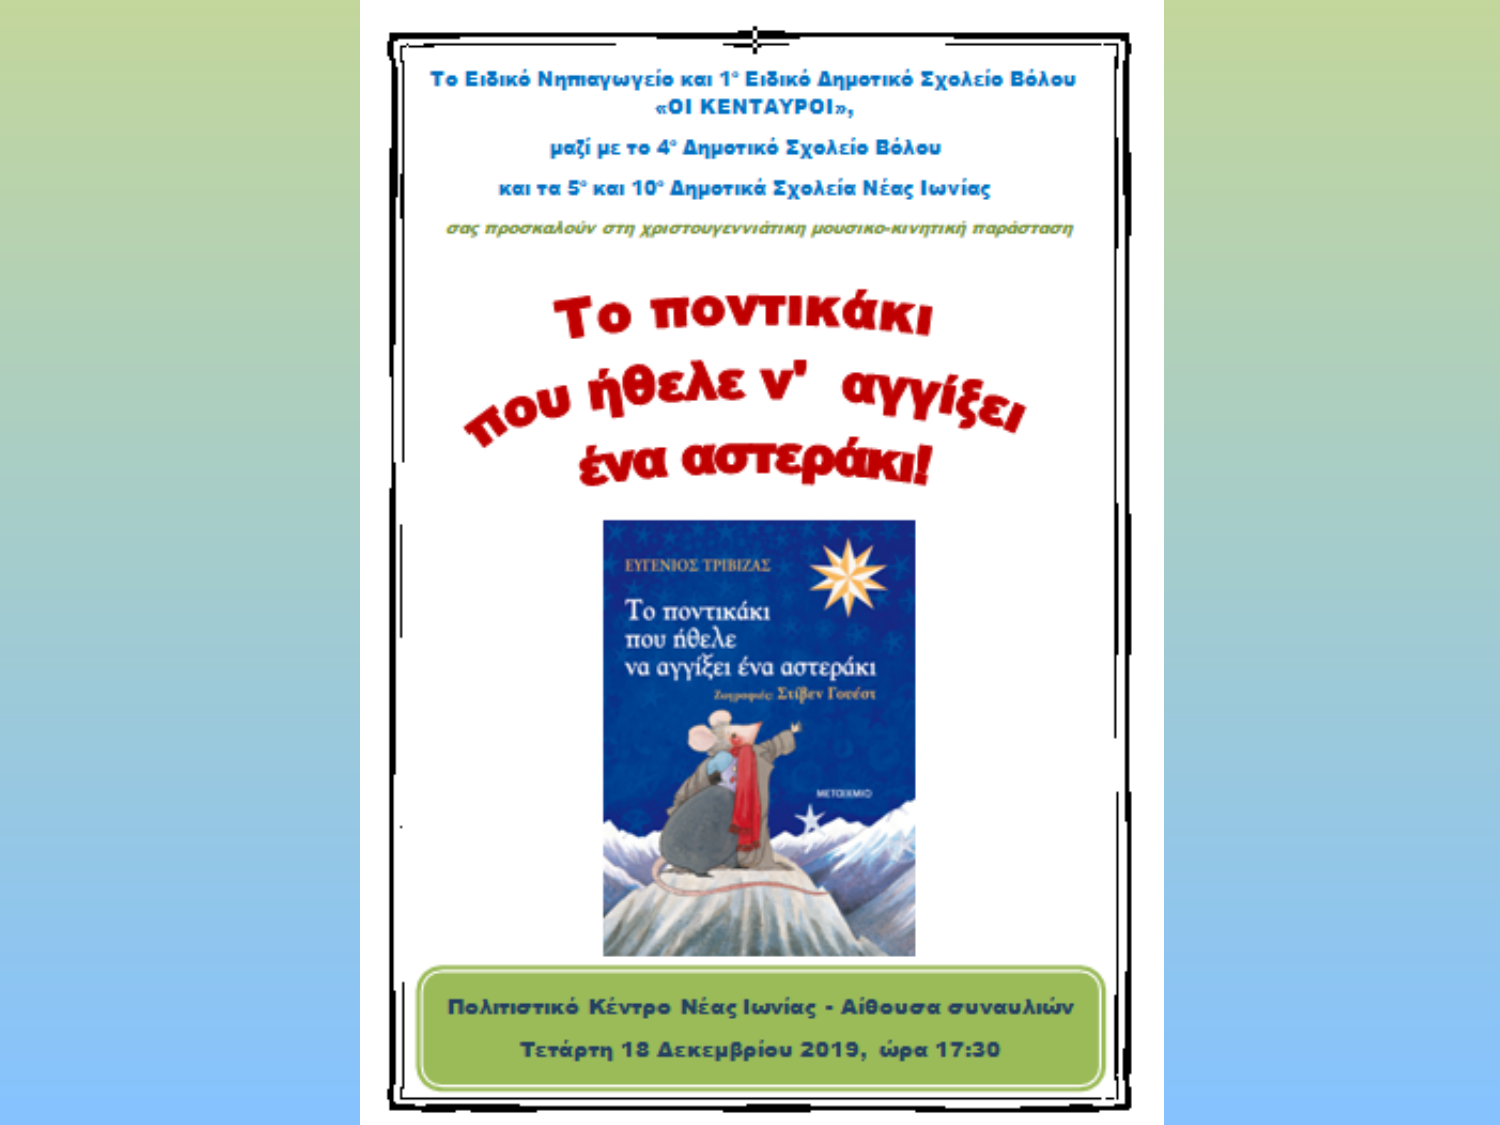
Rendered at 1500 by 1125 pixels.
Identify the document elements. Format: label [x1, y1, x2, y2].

picture [359, 0, 1164, 1125]
